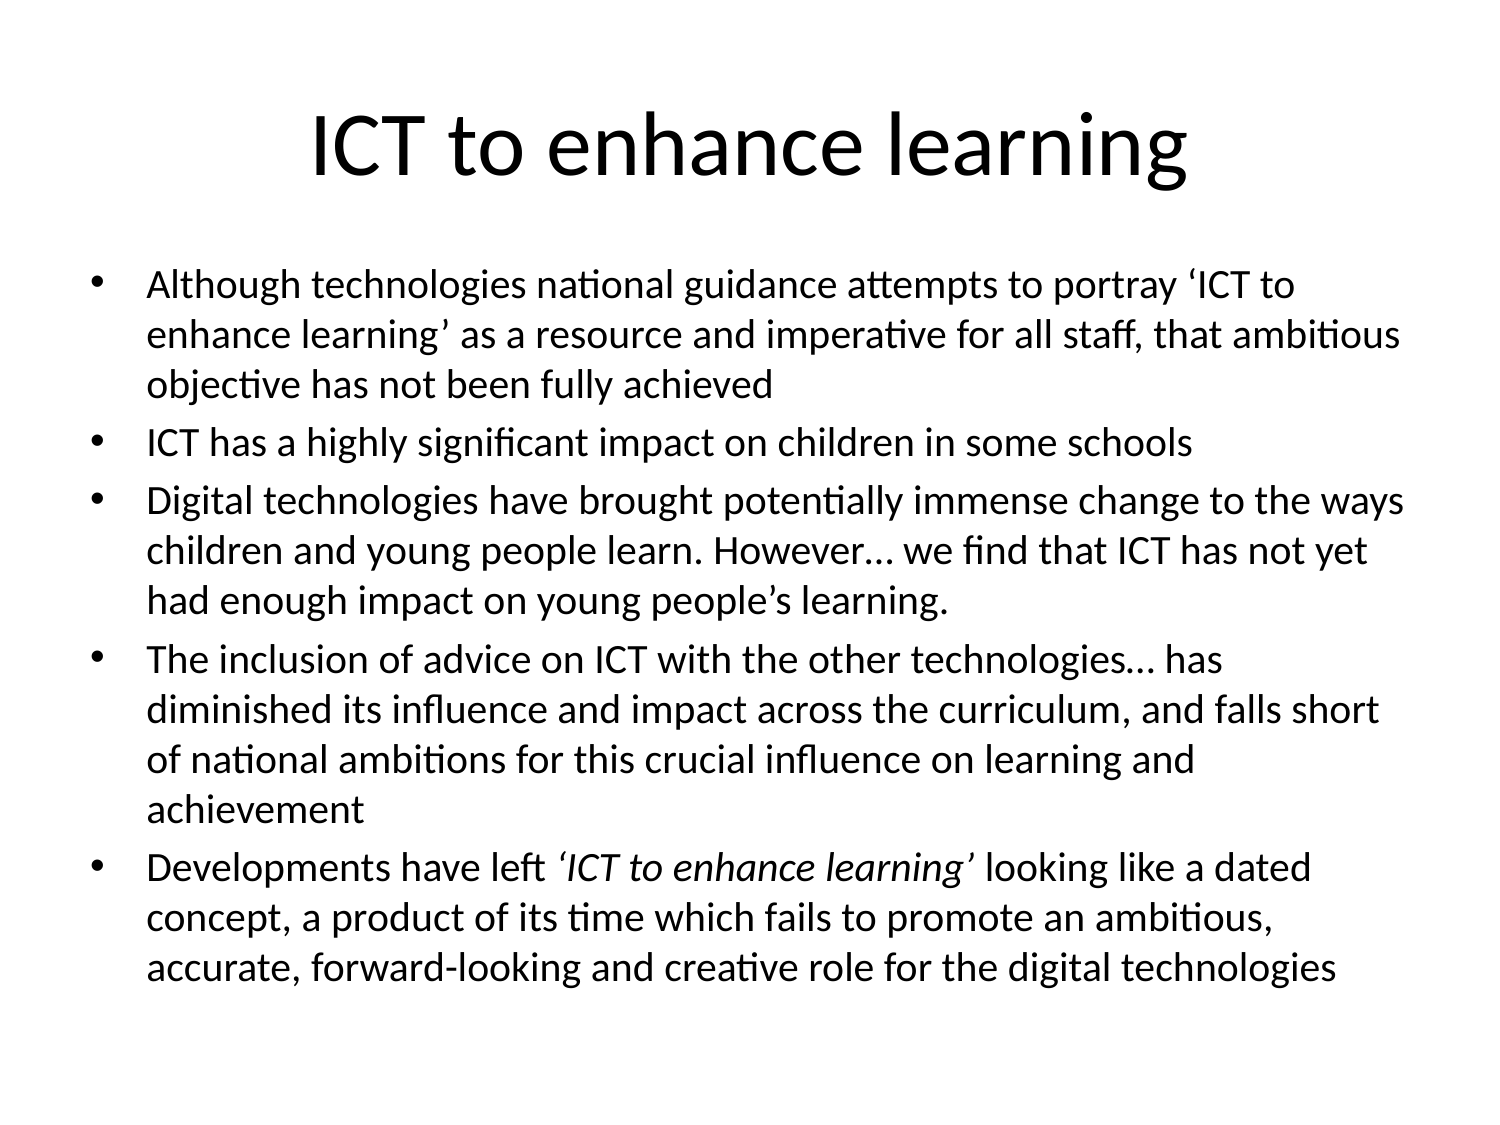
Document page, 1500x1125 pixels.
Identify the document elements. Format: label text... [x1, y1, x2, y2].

title ICT to enhance learning [75, 45, 1425, 233]
list Although technologies national guidance attempts to portray ‘ICT to enhance learning’ as a resource and imperative for all staff, that ambitious objective has not been fully achieved ICT has a highly significant impact on children in some schools Digital technologies have brought potentially immense change to the ways children and young people learn. However… we find that ICT has not yet had enough impact on young people’s learning. The inclusion of advice on ICT with the other technologies… has diminished its influence and impact across the curriculum, and falls short of national ambitions for this crucial influence on learning and achievement Developments have left ‘ICT to enhance learning’ looking like a dated concept, a product of its time which fails to promote an ambitious, accurate, forward-looking and creative role for the digital technologies [75, 248, 1425, 1028]
